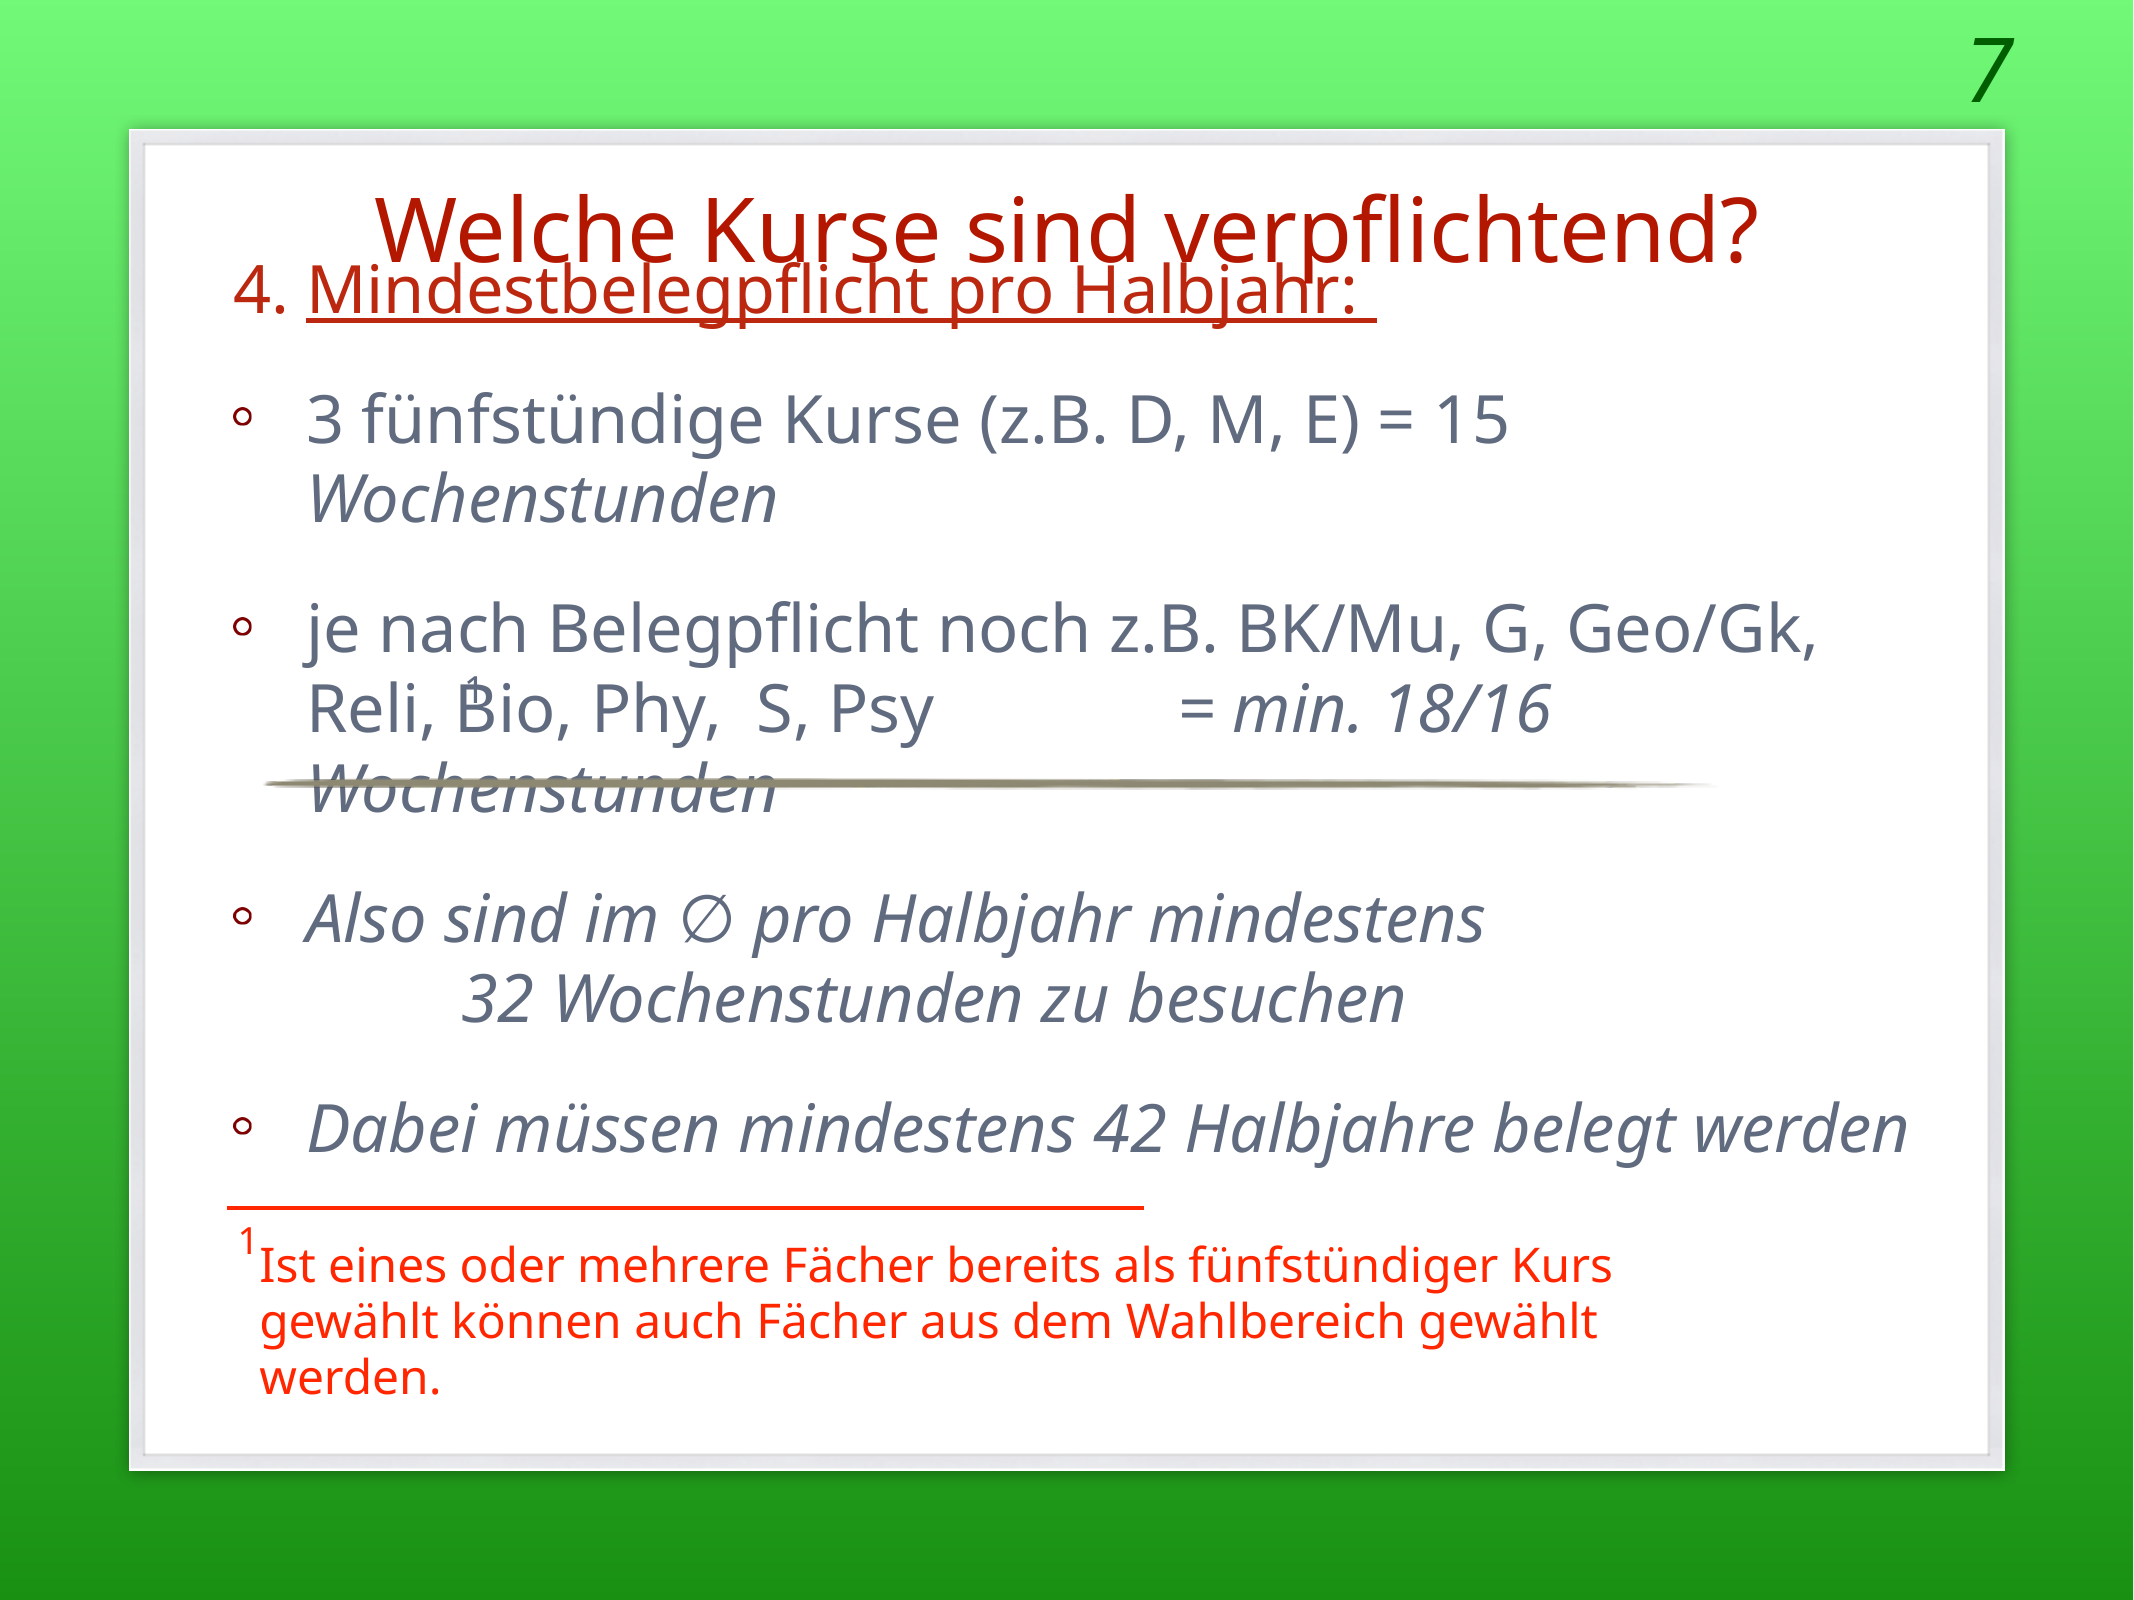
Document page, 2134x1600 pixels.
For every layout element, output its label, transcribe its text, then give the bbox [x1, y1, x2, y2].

list Mindestbelegpflicht pro Halbjahr: 3 fünfstündige Kurse (z.B. D, M, E) = 15 Wochenstunden je nach Belegpflicht noch z.B. BK/Mu, G, Geo/Gk, Reli, Bio, Phy, S, Psy = min. 18/16 Wochenstunden Also sind im ∅ pro Halbjahr mindestens 32 Wochenstunden zu besuchen Dabei müssen mindestens 42 Halbjahre belegt werden [161, 272, 1970, 1141]
picture [129, 129, 2005, 1471]
text_box 7 [1925, 4, 2053, 129]
text_box 1 [455, 657, 494, 720]
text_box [226, 1210, 1693, 1422]
text_box Welche Kurse sind verpflichtend? [333, 165, 1801, 290]
